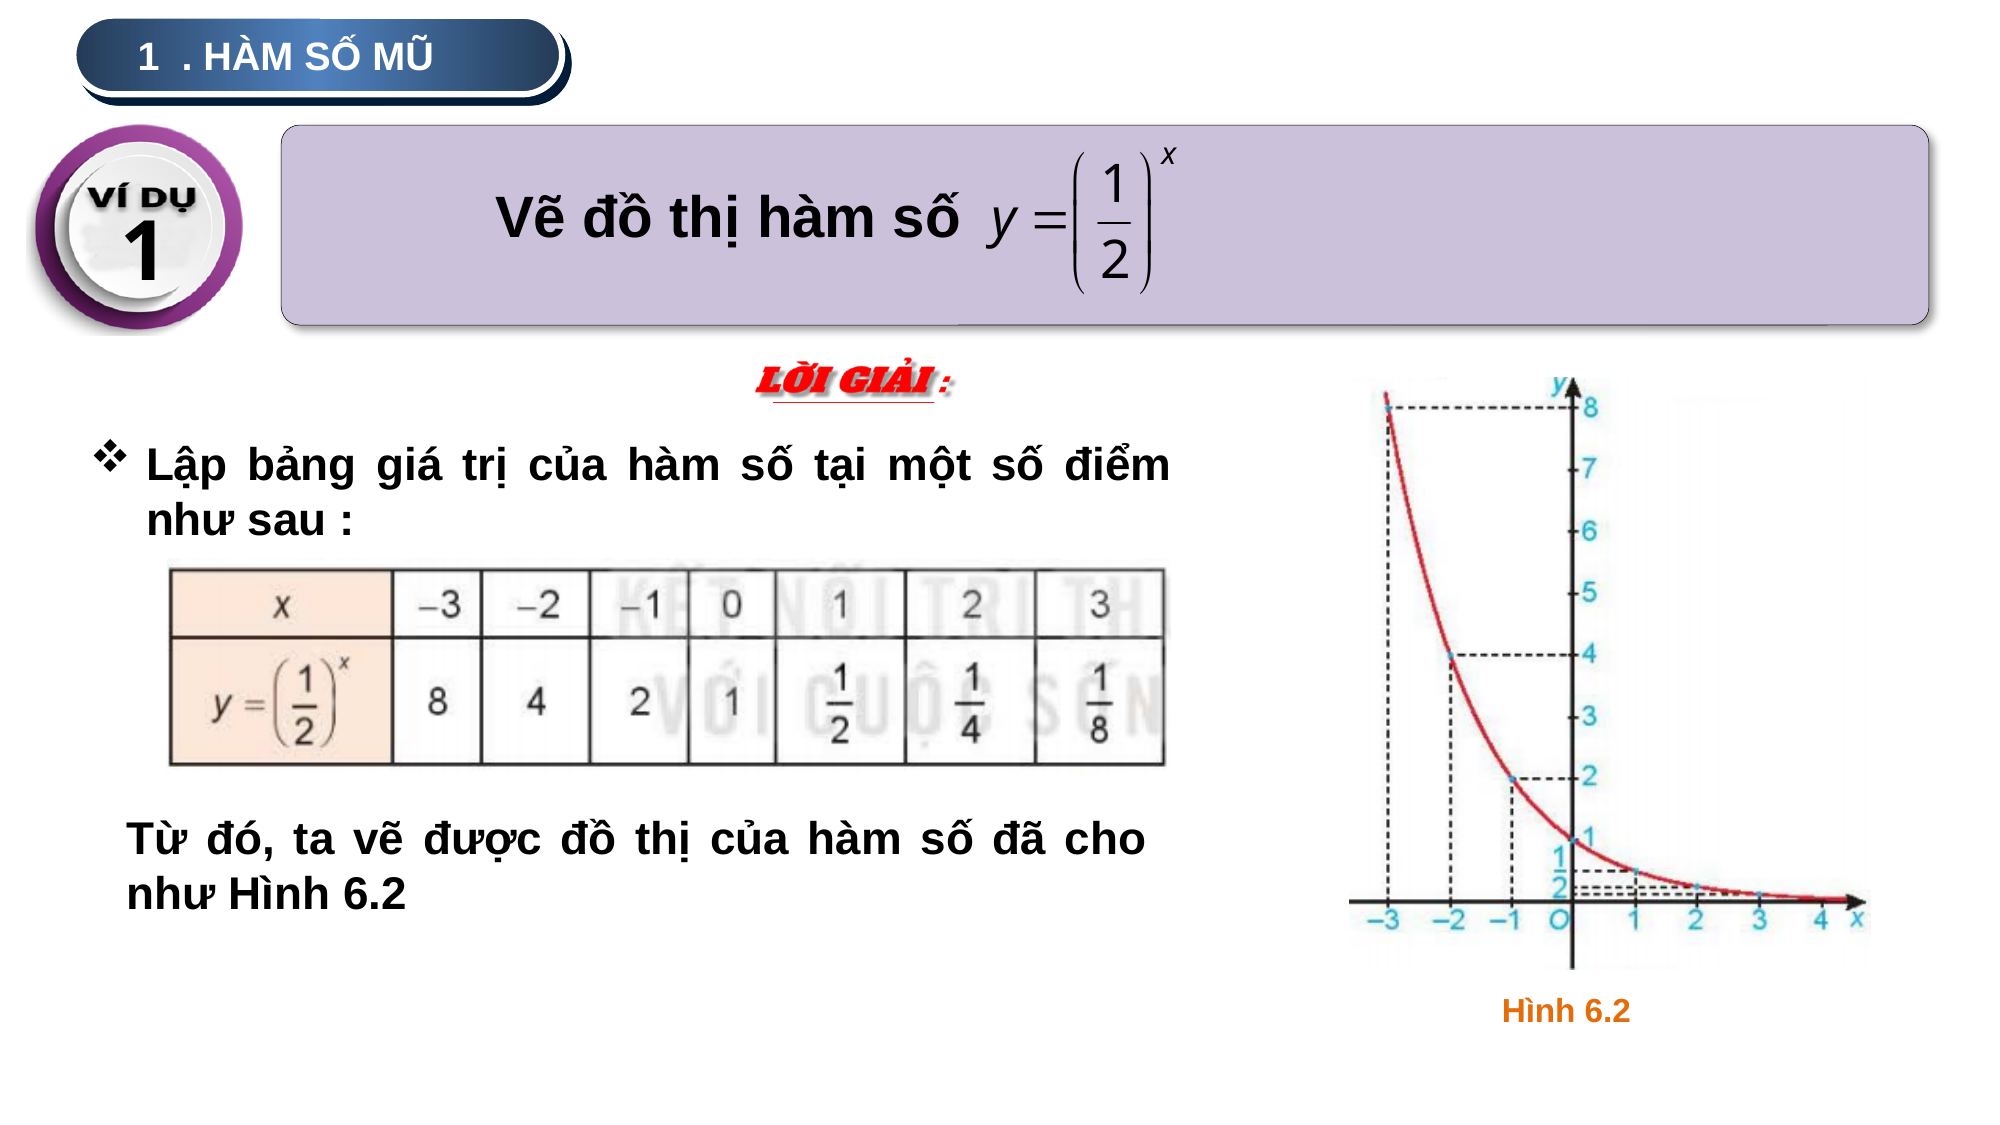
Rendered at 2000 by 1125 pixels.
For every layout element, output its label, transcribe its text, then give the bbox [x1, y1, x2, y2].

text_box Từ đó, ta vẽ được đồ thị của hàm số đã cho như Hình 6.2 [112, 801, 1163, 926]
text_box Lập bảng giá trị của hàm số tại một số điểm như sau : [75, 427, 1188, 552]
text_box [26, 118, 1930, 336]
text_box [1349, 356, 1871, 1038]
picture [166, 558, 1171, 775]
picture [749, 352, 959, 403]
text_box 1 . HÀM SỐ MŨ [73, 15, 563, 95]
